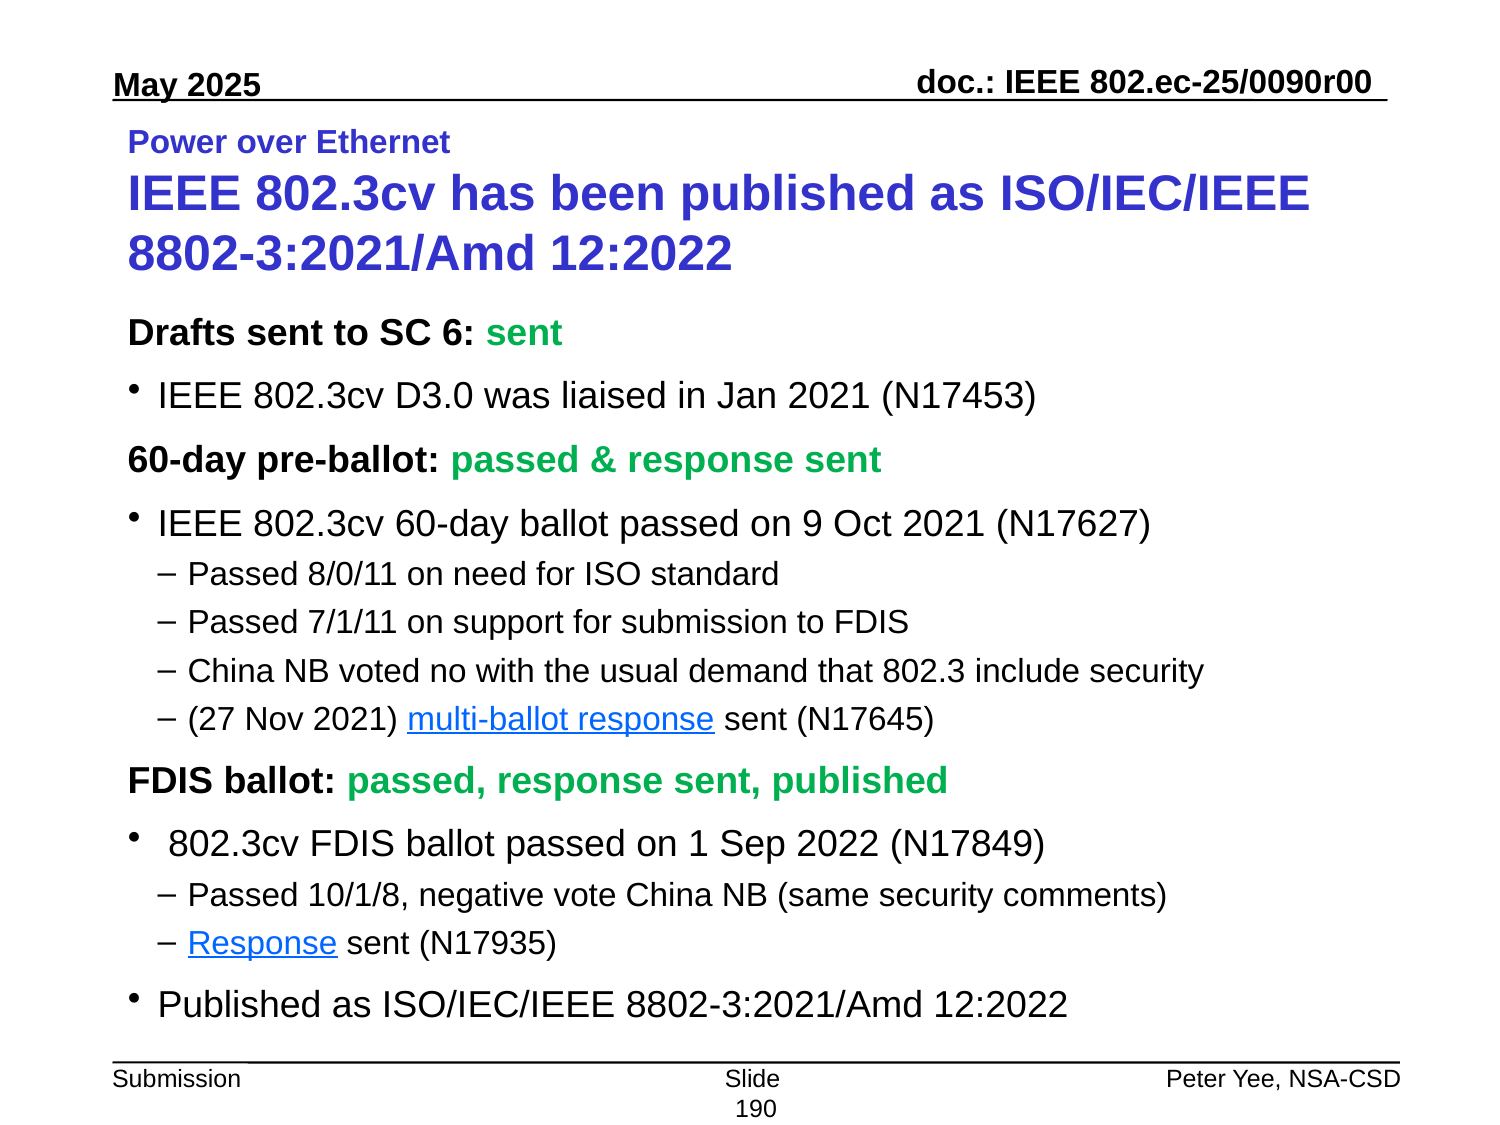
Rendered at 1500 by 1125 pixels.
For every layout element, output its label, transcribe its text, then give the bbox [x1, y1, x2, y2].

title Power over Ethernet IEEE 802.3cv has been published as ISO/IEC/IEEE 8802-3:2021/Amd 12:2022 [112, 112, 1388, 288]
slide_number Slide 190 [709, 1061, 803, 1093]
list Drafts sent to SC 6: sent IEEE 802.3cv D3.0 was liaised in Jan 2021 (N17453) 60-day pre-ballot: passed & response sent IEEE 802.3cv 60-day ballot passed on 9 Oct 2021 (N17627) Passed 8/0/11 on need for ISO standard Passed 7/1/11 on support for submission to FDIS China NB voted no with the usual demand that 802.3 include security (27 Nov 2021) multi-ballot response sent (N17645) FDIS ballot: passed, response sent, published 802.3cv FDIS ballot passed on 1 Sep 2022 (N17849) Passed 10/1/8, negative vote China NB (same security comments) Response sent (N17935) Published as ISO/IEC/IEEE 8802-3:2021/Amd 12:2022 [112, 299, 1388, 975]
footer Peter Yee, NSA-CSD [1164, 1061, 1402, 1093]
